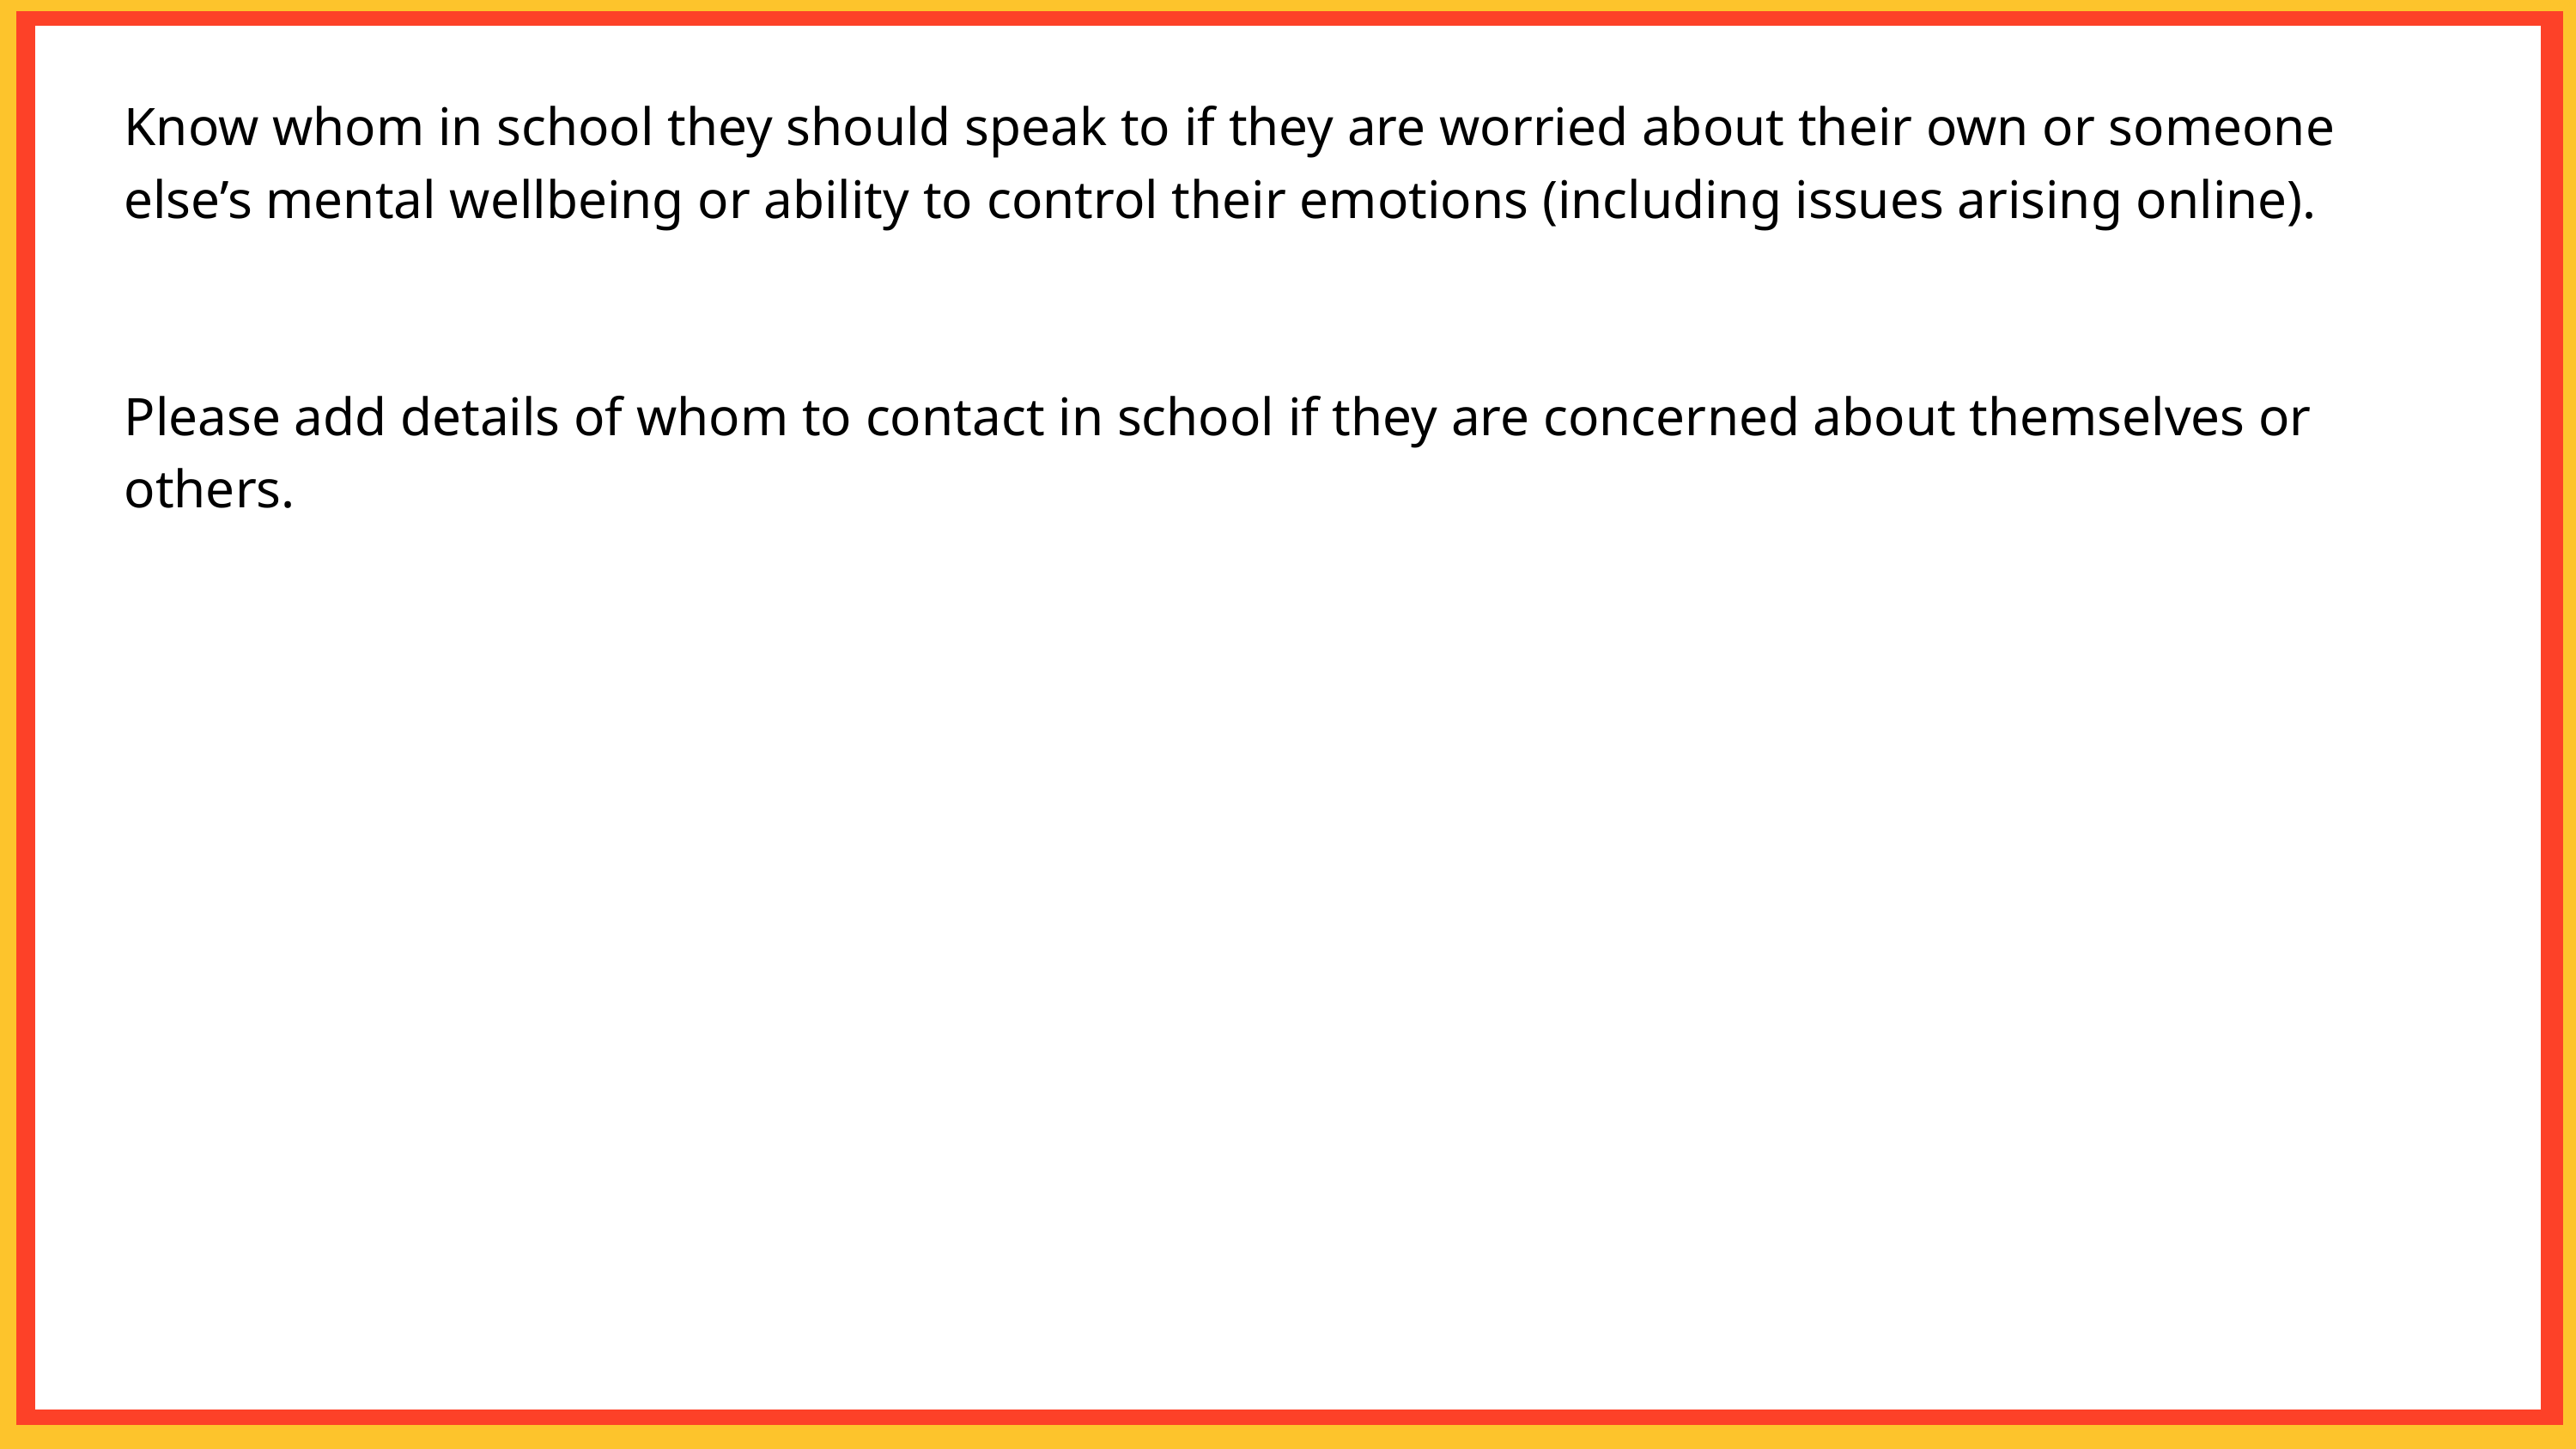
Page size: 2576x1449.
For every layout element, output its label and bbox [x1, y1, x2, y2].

text_box [34, 26, 2541, 1410]
text_box [15, 10, 2564, 1426]
